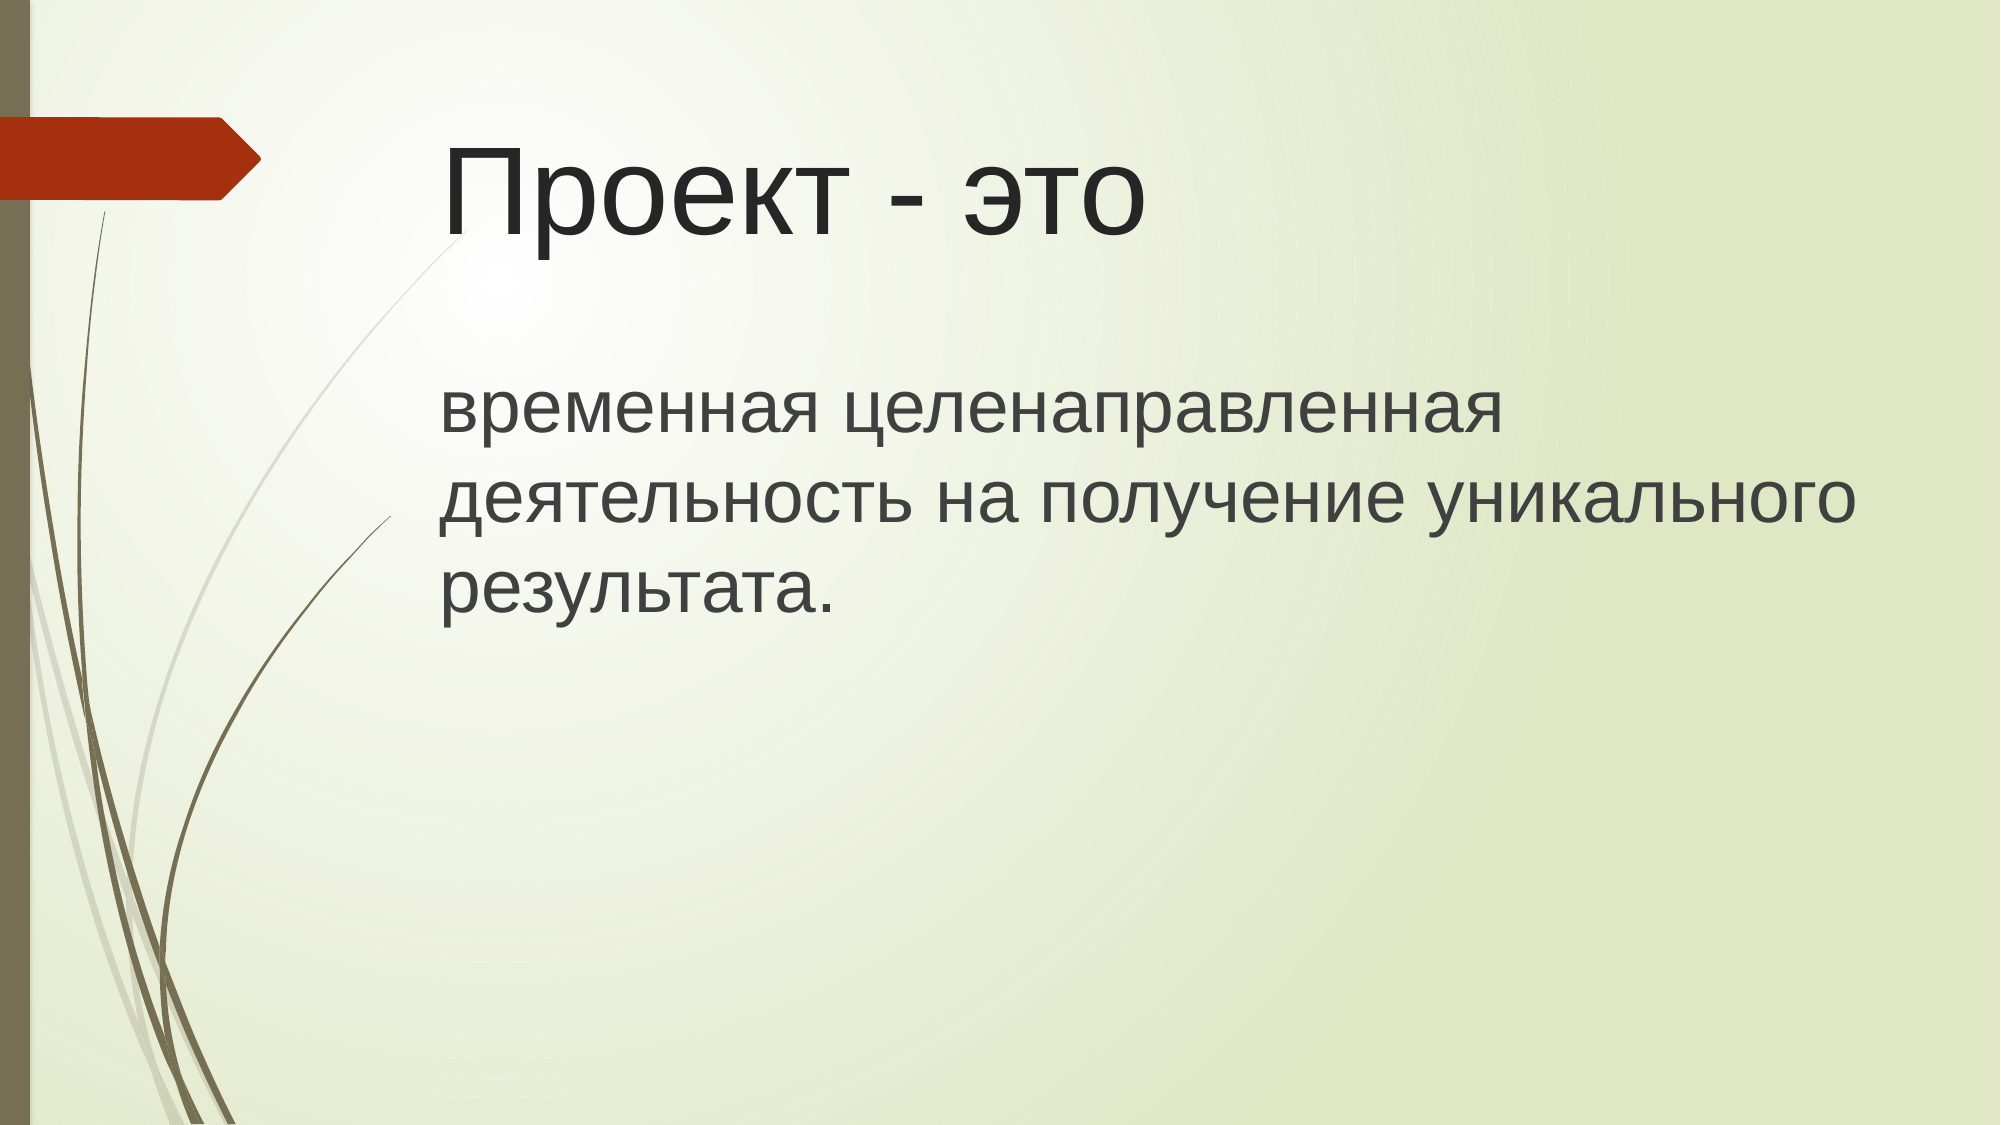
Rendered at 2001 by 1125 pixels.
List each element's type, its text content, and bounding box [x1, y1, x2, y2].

title Проект - это [425, 102, 1888, 313]
list временная целенаправленная деятельность на получение уникального результата. [424, 350, 1888, 970]
